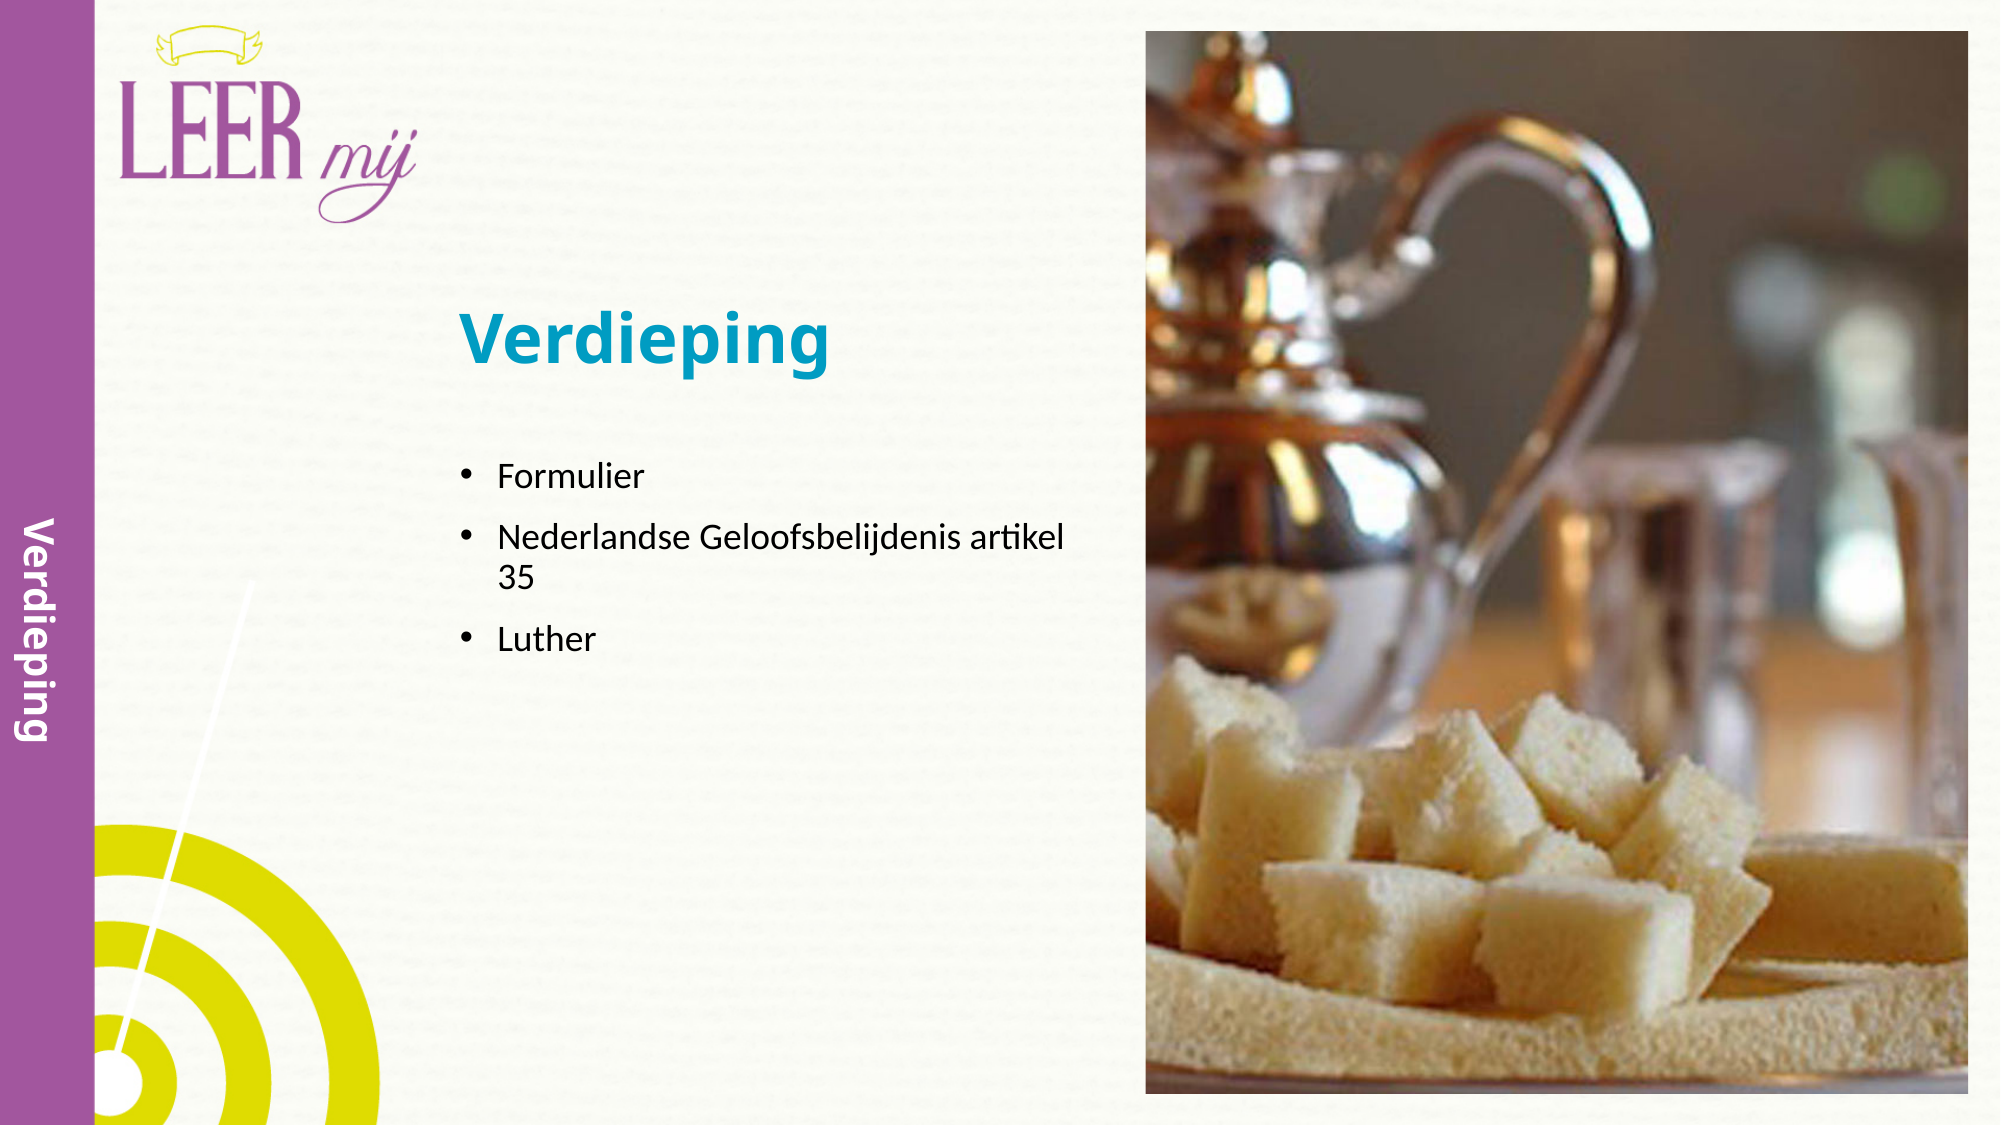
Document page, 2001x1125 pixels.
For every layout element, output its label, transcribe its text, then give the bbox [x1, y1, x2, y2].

picture [0, 0, 2001, 1125]
list Verdieping [7, 503, 89, 1094]
list Formulier Nederlandse Geloofsbelijdenis artikel 35 Luther [444, 448, 1105, 968]
title Verdieping [444, 229, 1102, 386]
